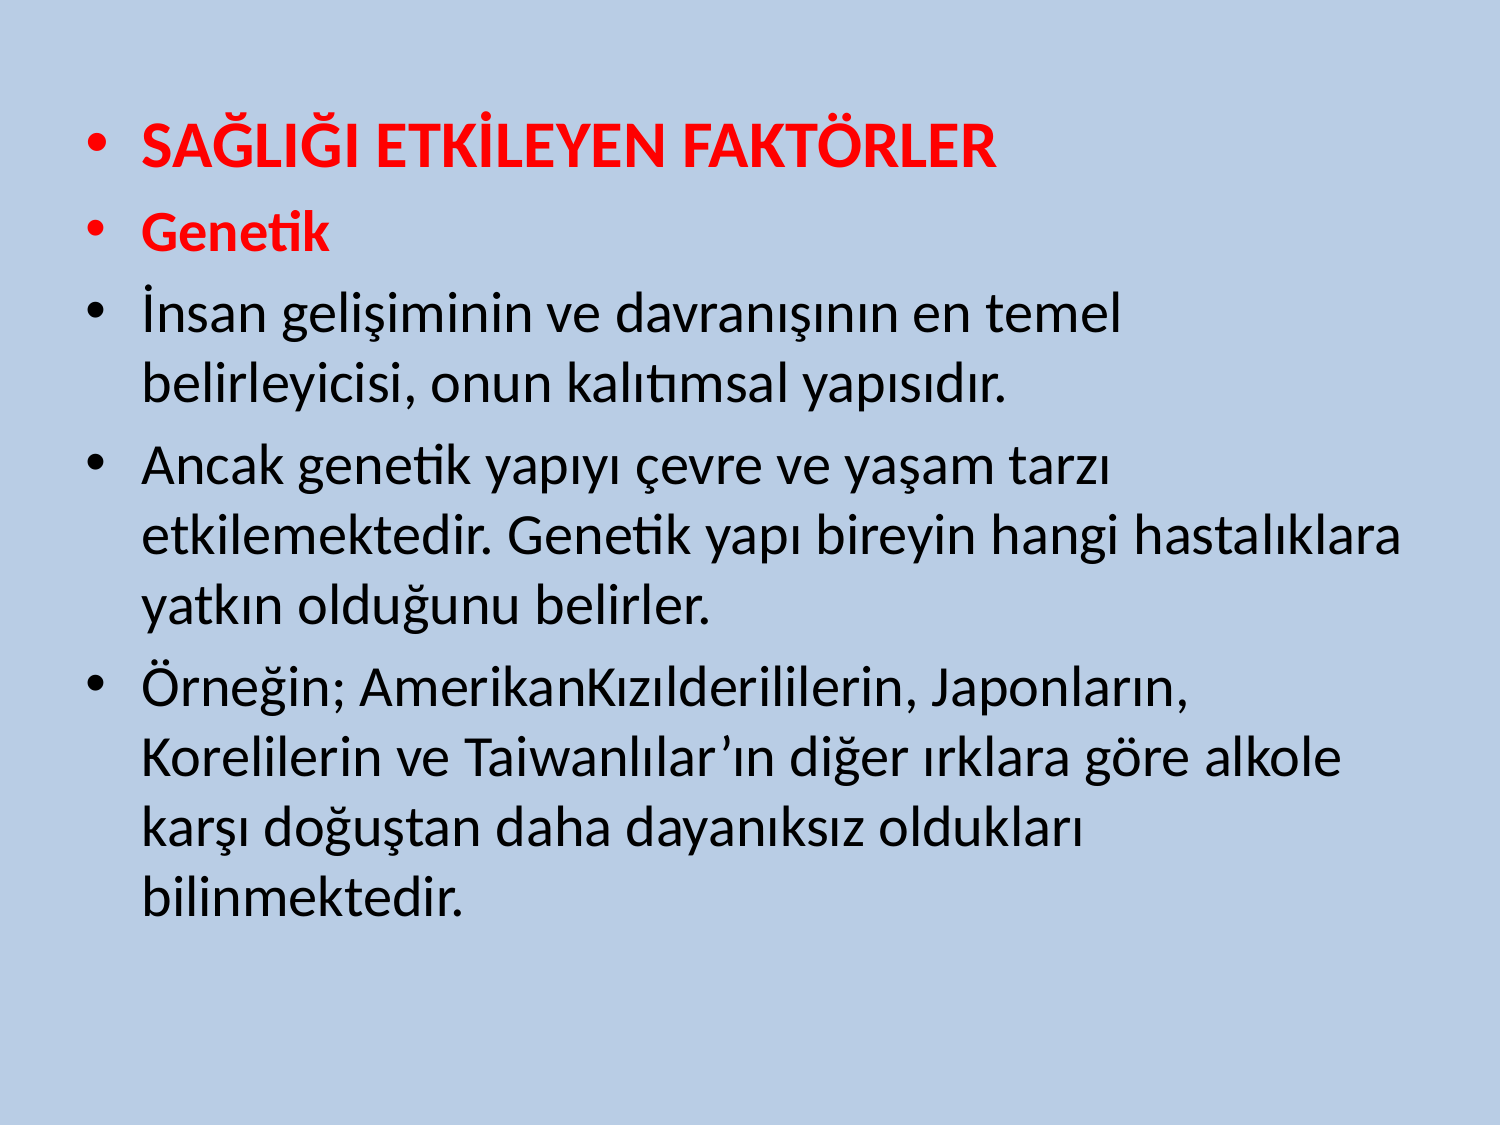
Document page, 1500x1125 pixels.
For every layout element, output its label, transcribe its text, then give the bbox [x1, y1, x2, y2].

list SAĞLIĞI ETKİLEYEN FAKTÖRLER Genetik İnsan gelişiminin ve davranışının en temel belirleyicisi, onun kalıtımsal yapısıdır. Ancak genetik yapıyı çevre ve yaşam tarzı etkilemektedir. Genetik yapı bireyin hangi hastalıklara yatkın olduğunu belirler. Örneğin; AmerikanKızılderililerin, Japonların, Korelilerin ve Taiwanlılar’ın diğer ırklara göre alkole karşı doğuştan daha dayanıksız oldukları bilinmektedir. [70, 93, 1421, 1125]
